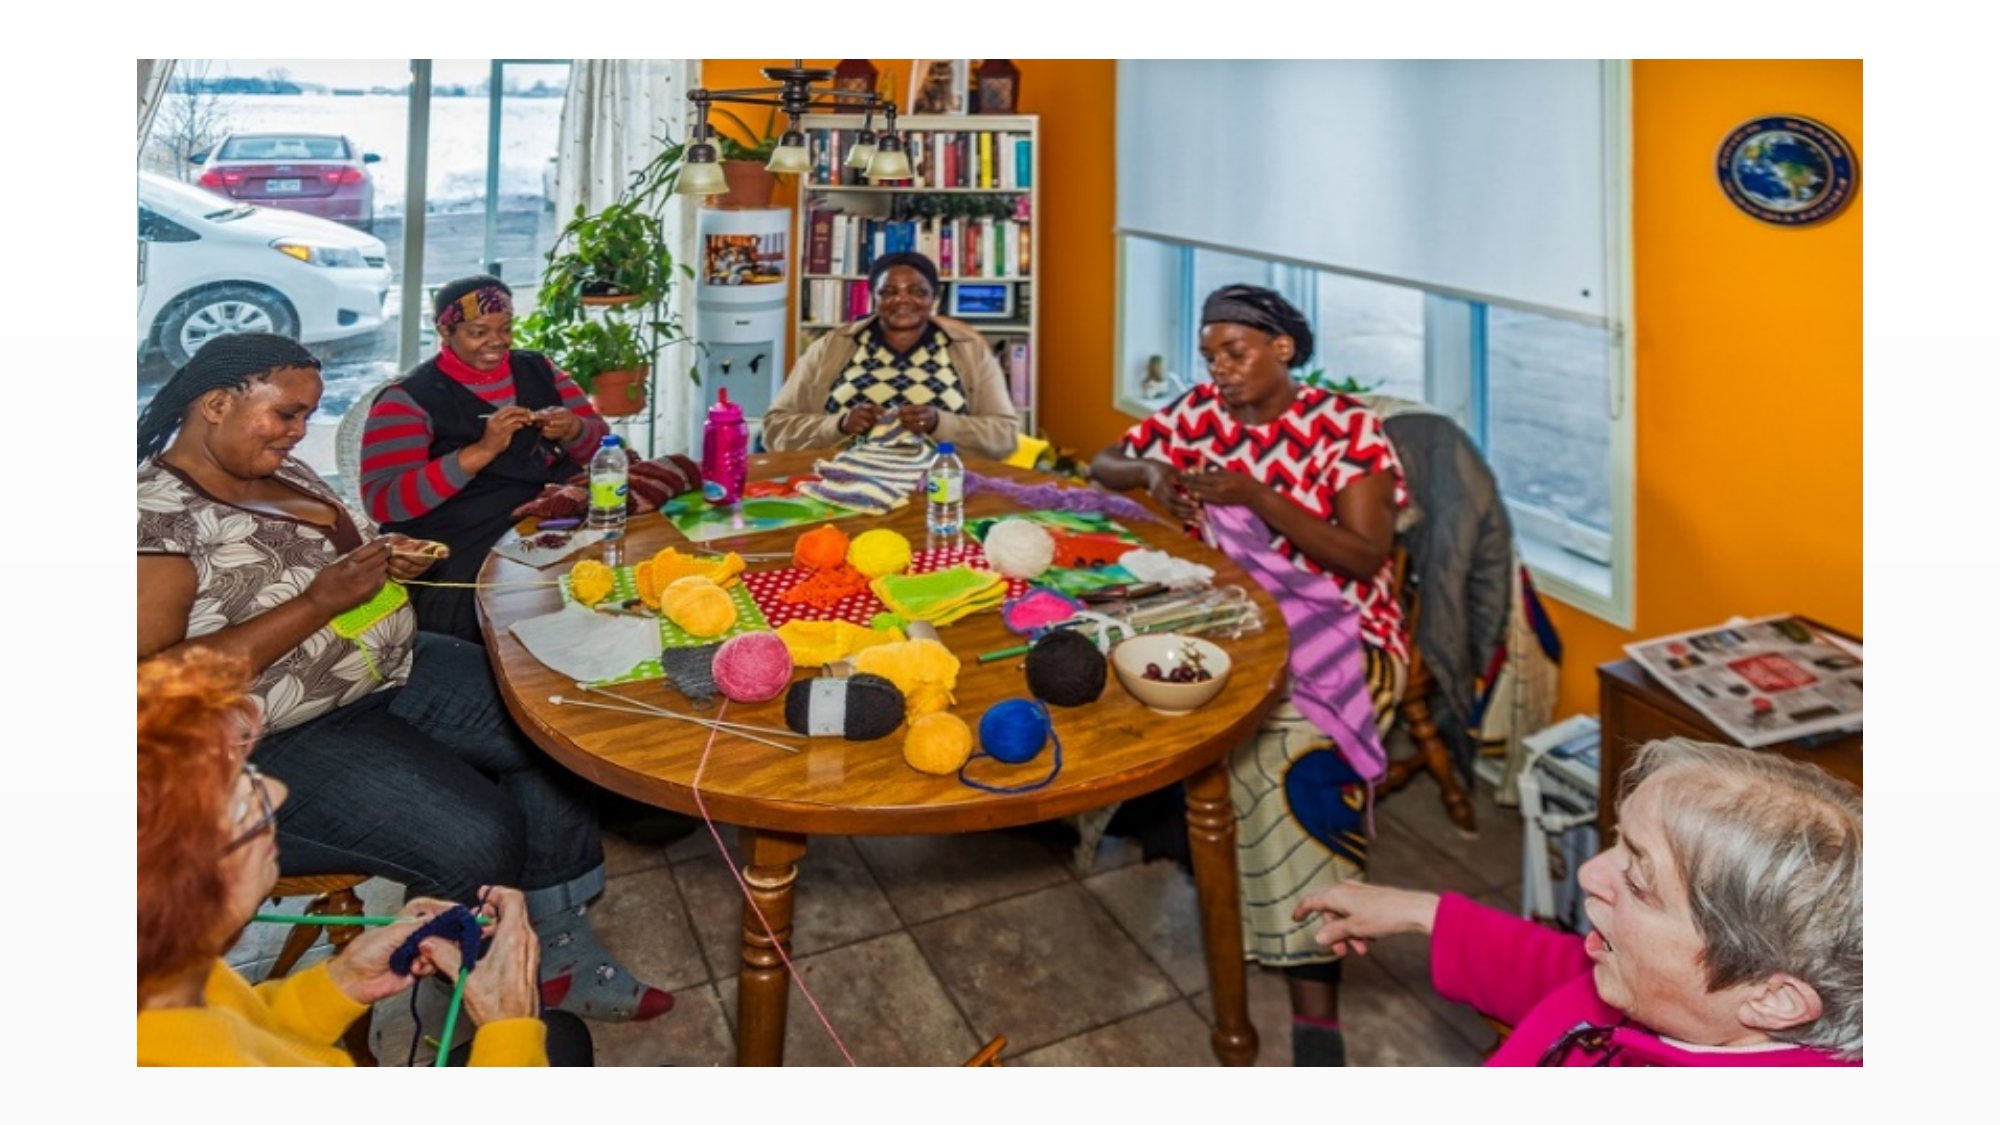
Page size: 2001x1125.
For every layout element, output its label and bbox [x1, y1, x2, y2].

list [137, 59, 1863, 1067]
